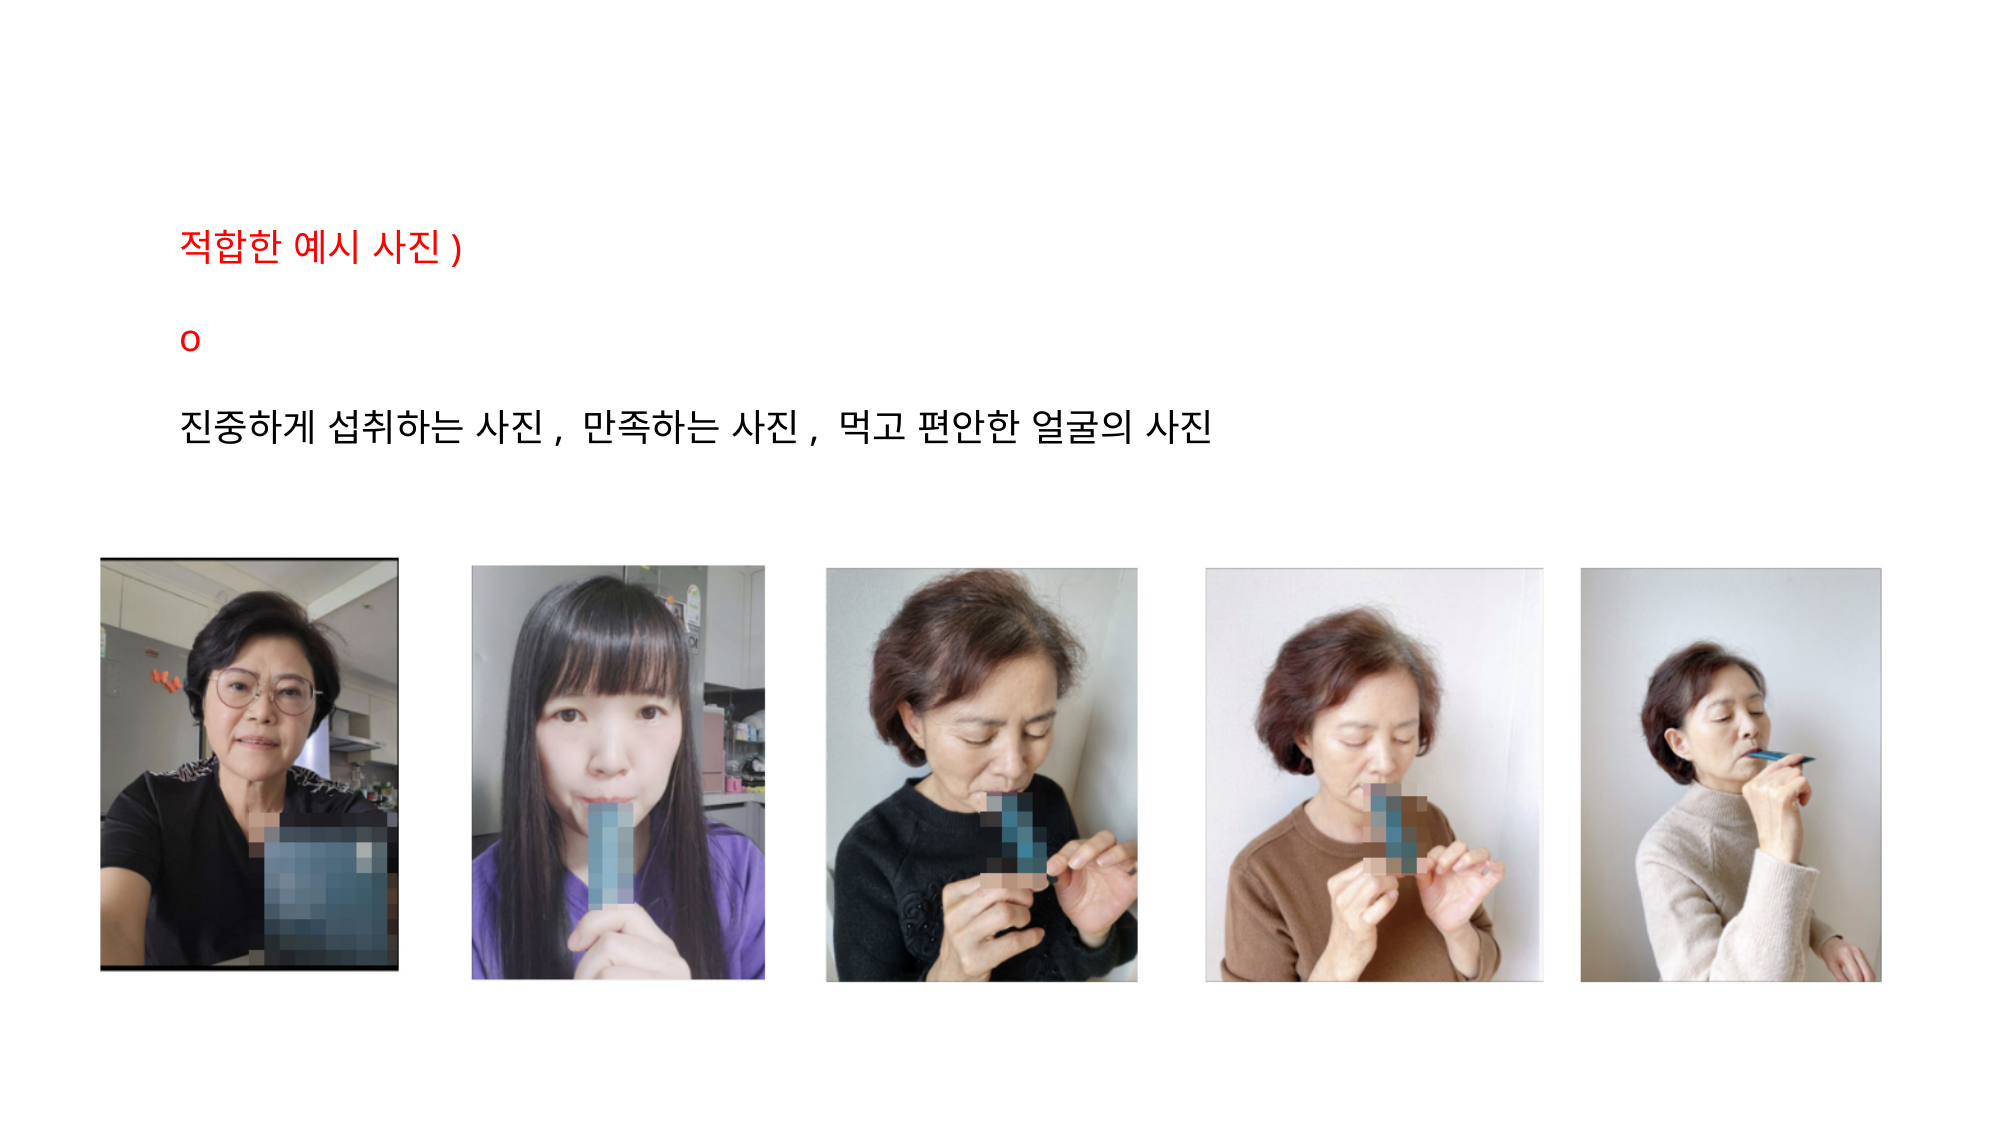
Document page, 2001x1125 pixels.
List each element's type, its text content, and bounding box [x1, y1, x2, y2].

picture [80, 503, 1919, 1046]
text_box 적합한 예시 사진) o 진중하게 섭취하는 사진, 만족하는 사진, 먹고 편안한 얼굴의 사진 [164, 215, 1254, 456]
